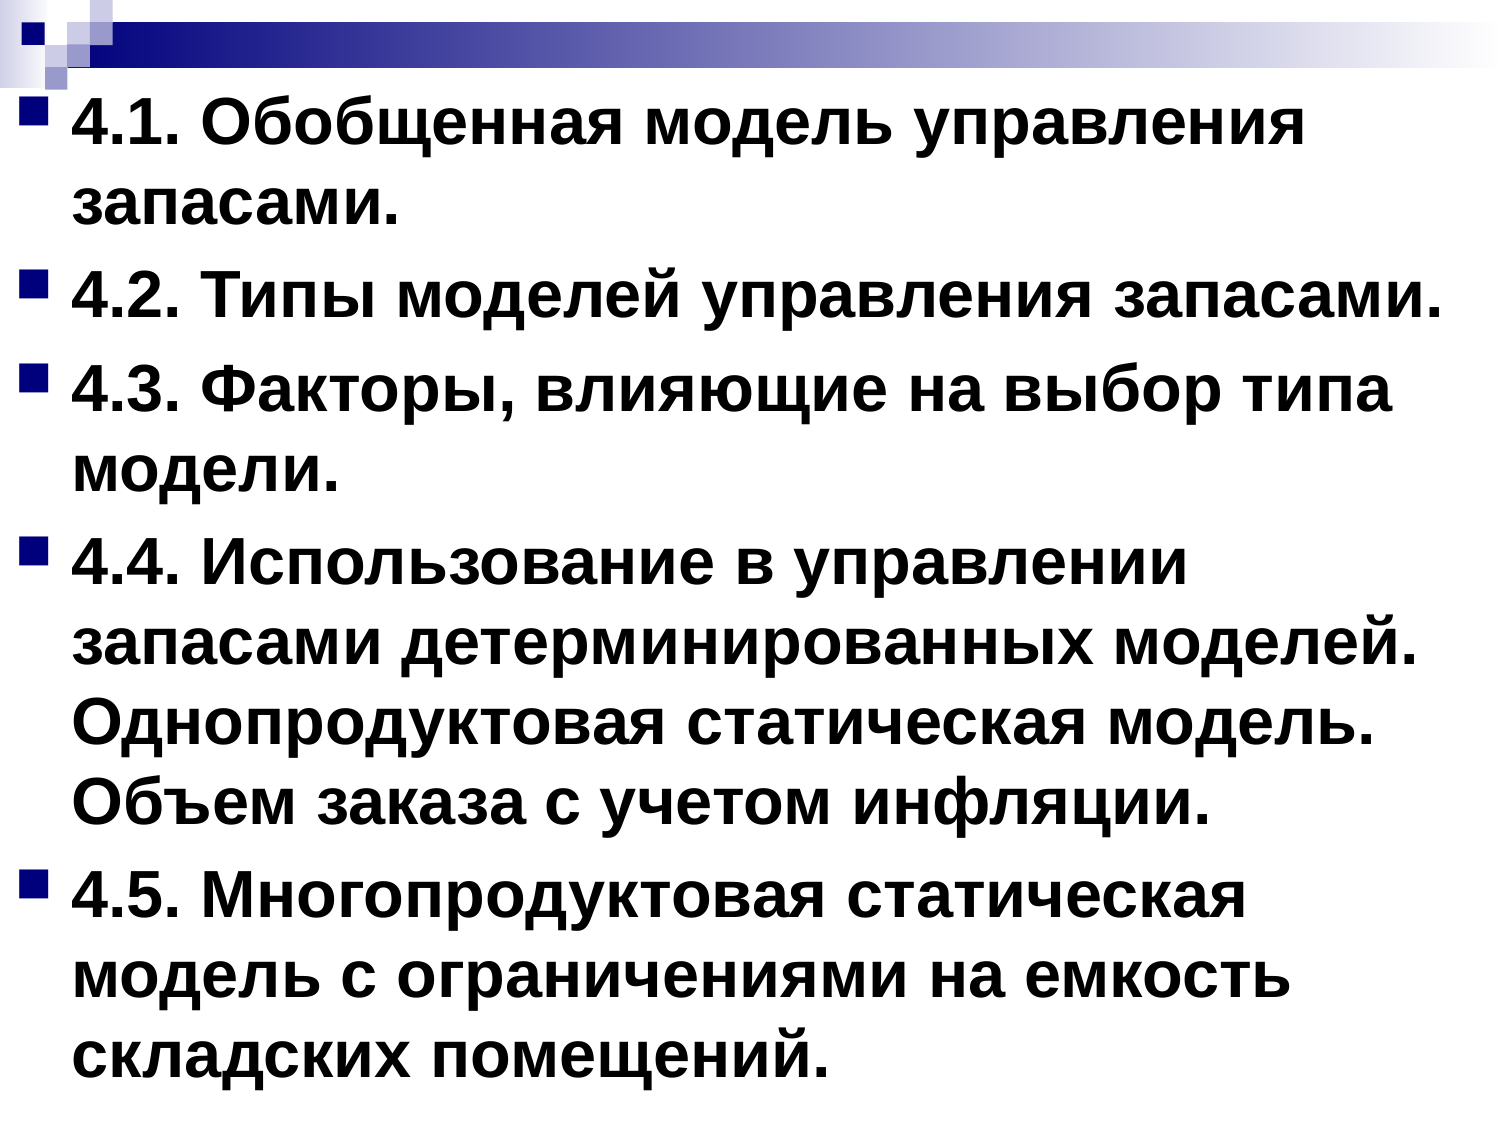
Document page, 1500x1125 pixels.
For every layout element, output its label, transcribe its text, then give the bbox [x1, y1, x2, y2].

list 4.1. Обобщенная модель управления запасами. 4.2. Типы моделей управления запасами. 4.3. Факторы, влияющие на выбор типа модели. 4.4. Использование в управлении запасами детерминированных моделей. Однопродуктовая статическая модель. Объем заказа с учетом инфляции. 4.5. Многопродуктовая статическая модель с ограничениями на емкость складских помещений. [0, 70, 1500, 1125]
